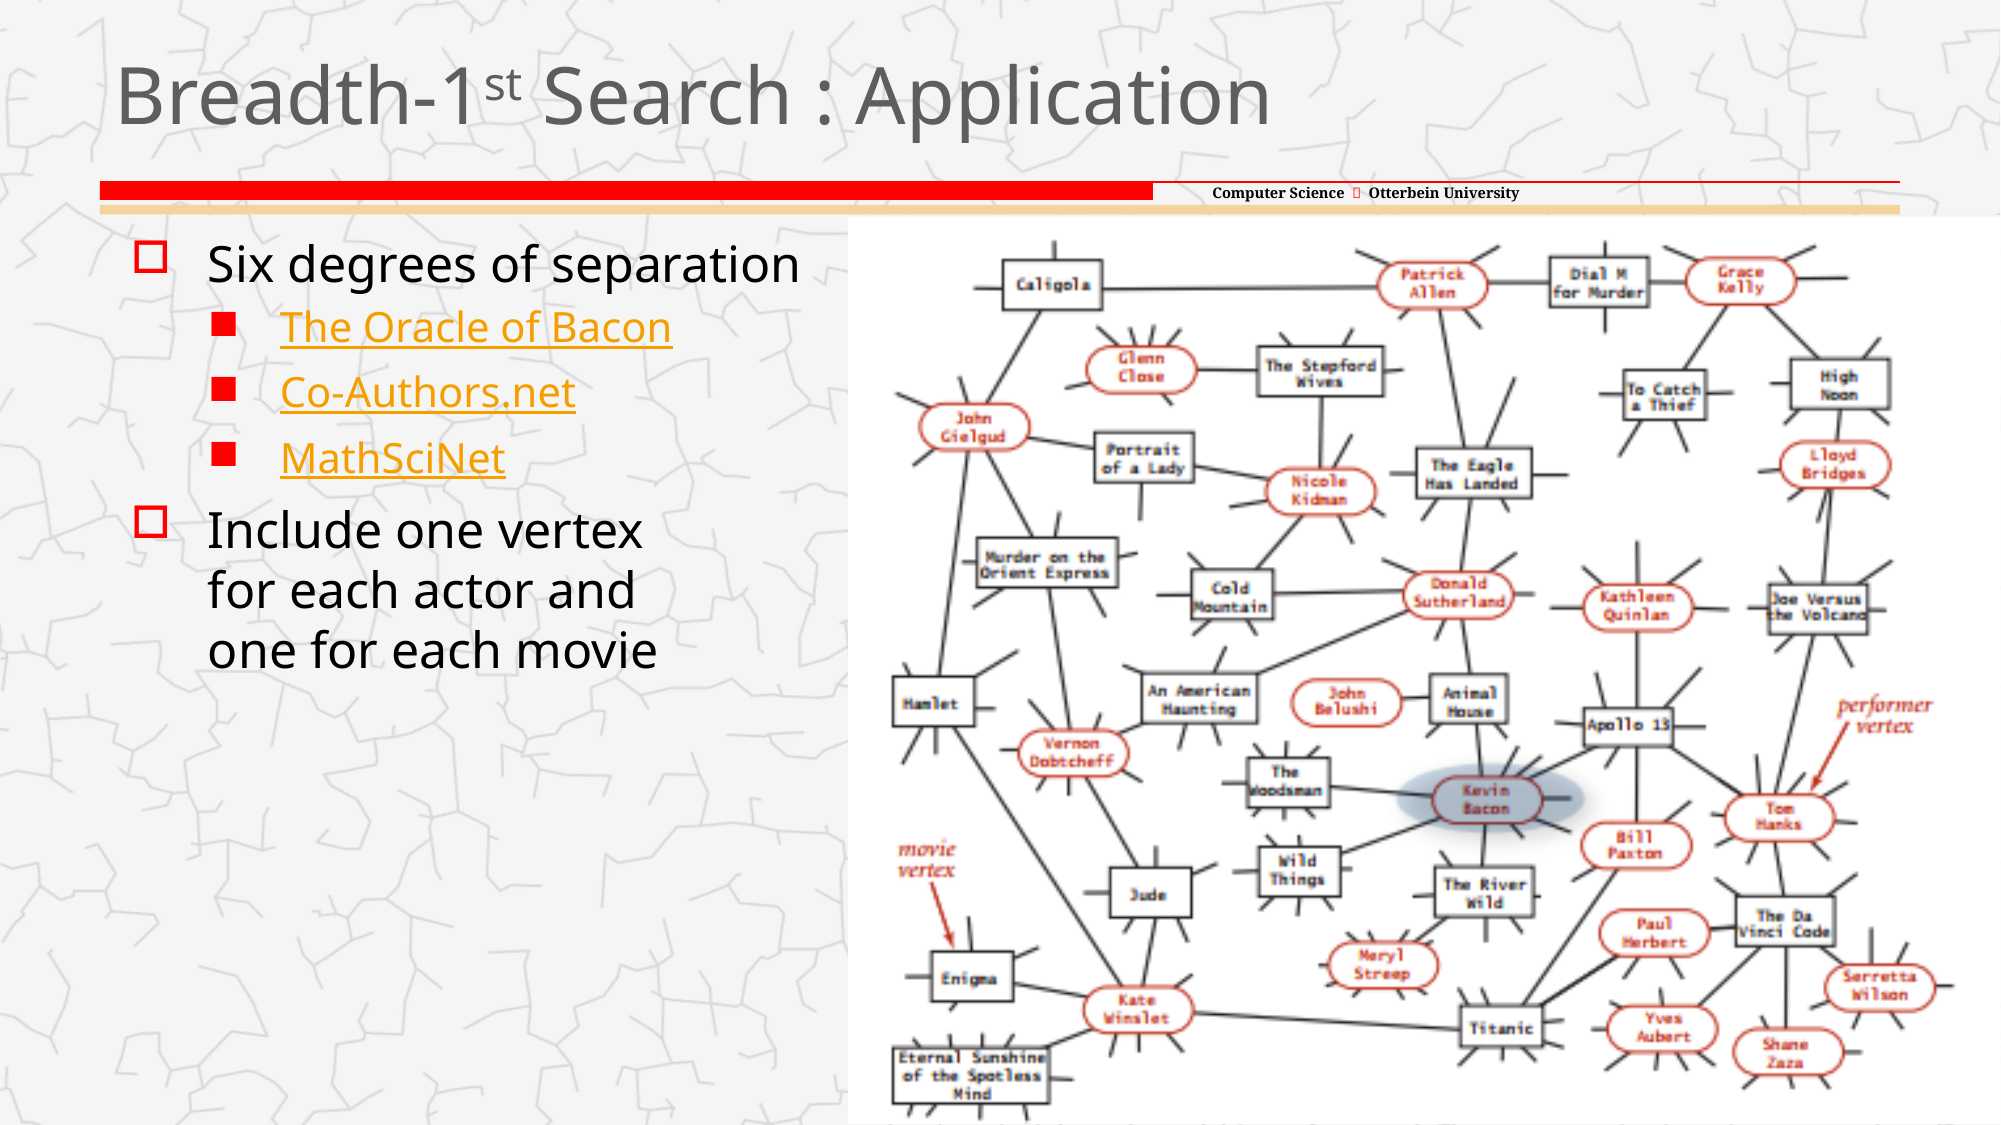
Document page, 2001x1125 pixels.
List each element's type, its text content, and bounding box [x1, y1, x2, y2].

picture [0, 0, 2001, 1125]
list Six degrees of separation The Oracle of Bacon Co-Authors.net MathSciNet Include one vertex for each actor and one for each movie [116, 224, 843, 1088]
title Breadth-1st Search : Application [99, 37, 1900, 175]
